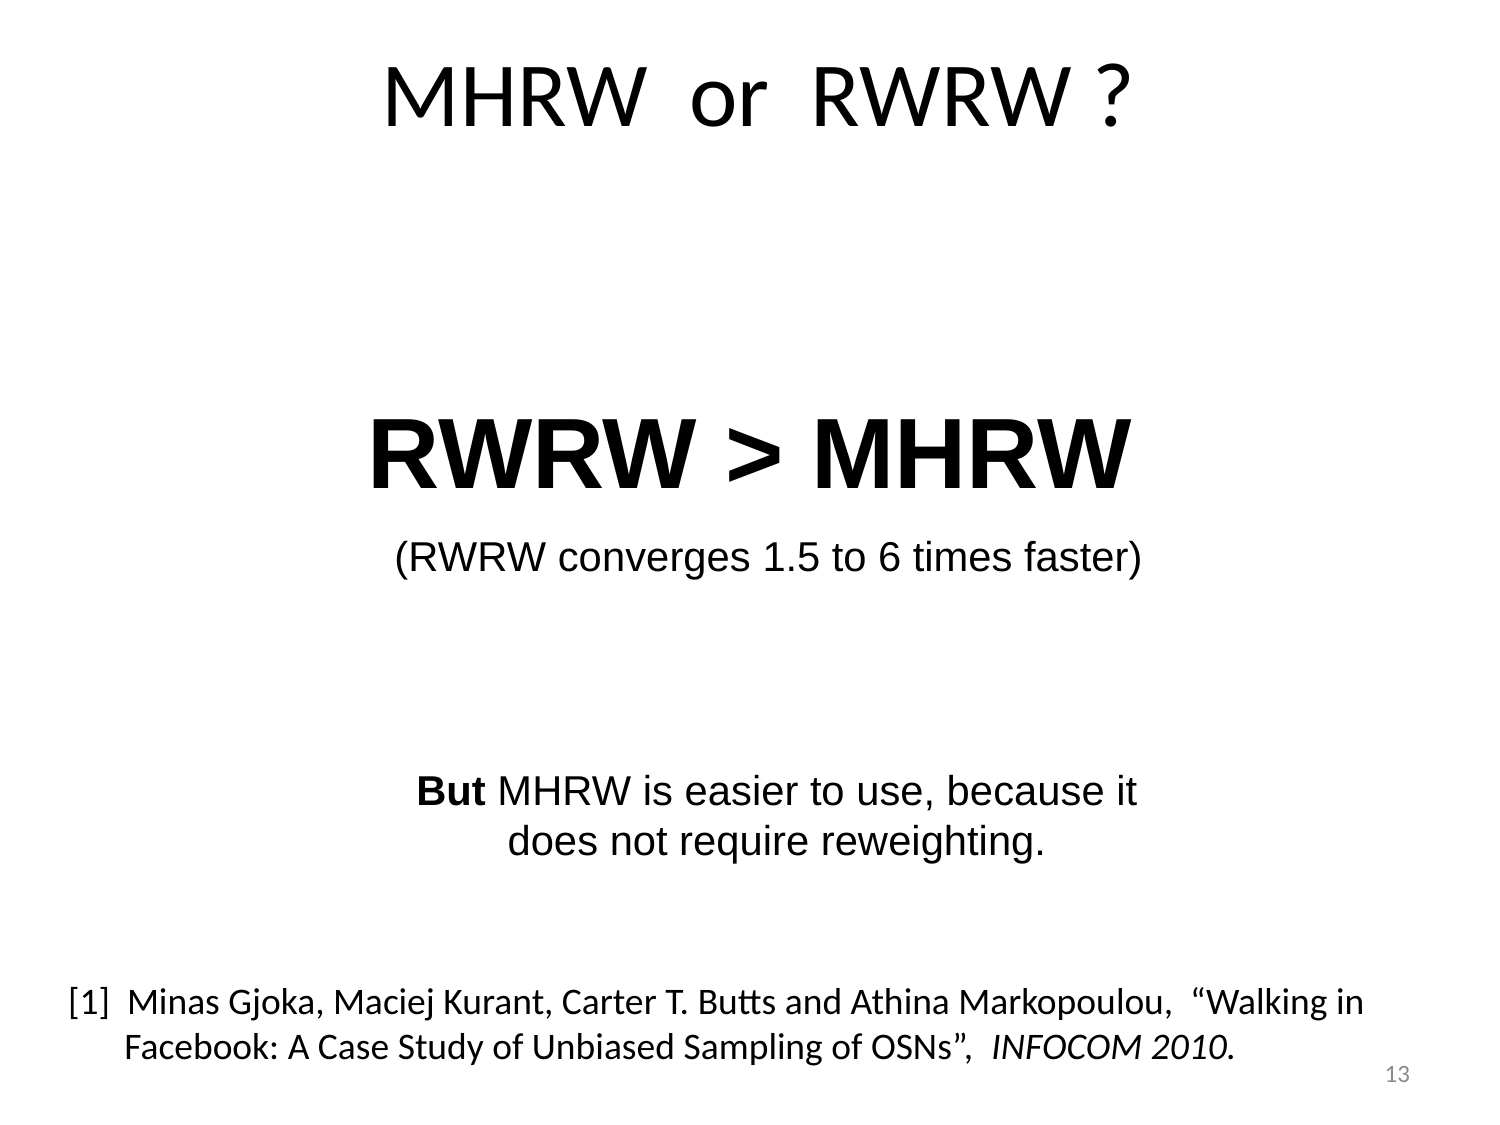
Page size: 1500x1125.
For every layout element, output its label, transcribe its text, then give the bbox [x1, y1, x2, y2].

text_box But MHRW is easier to use, because it does not require reweighting. [387, 614, 1166, 872]
text_box [1] Minas Gjoka, Maciej Kurant, Carter T. Butts and Athina Markopoulou, “Walking in Facebook: A Case Study of Unbiased Sampling of OSNs”, INFOCOM 2010. [53, 969, 1424, 1118]
text_box RWRW > MHRW (RWRW converges 1.5 to 6 times faster) [154, 381, 1383, 588]
text_box MHRW or RWRW ? [68, 10, 1450, 170]
